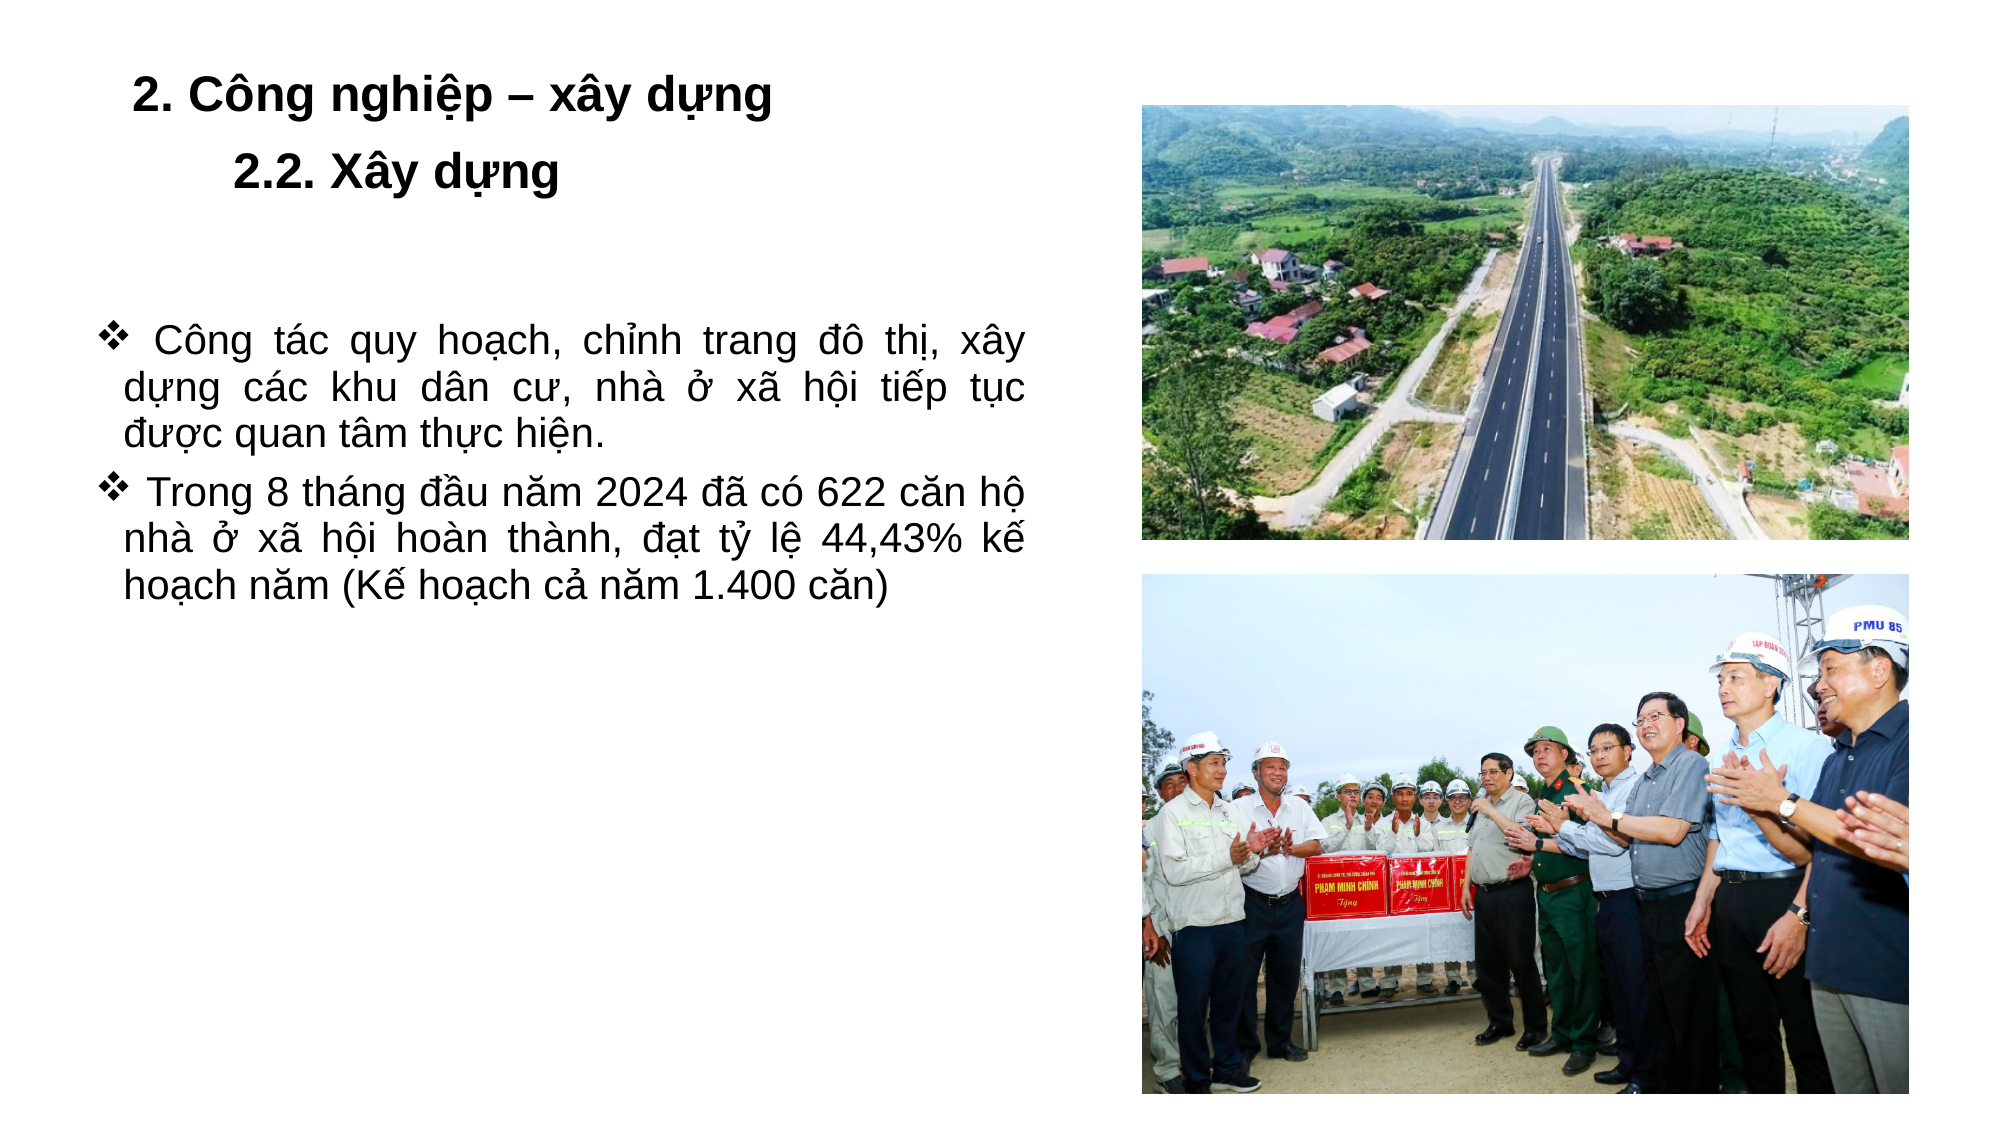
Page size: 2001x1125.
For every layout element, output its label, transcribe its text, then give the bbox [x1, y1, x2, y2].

text_box 2. Công nghiệp – xây dựng [118, 53, 885, 129]
text_box 2.2. Xây dựng [218, 131, 588, 207]
picture [1142, 105, 1909, 540]
table_header Công tác quy hoạch, chỉnh trang đô thị, xây dựng các khu dân cư, nhà ở xã hội tiếp tục được quan tâm thực hiện. Trong 8 tháng đầu năm 2024 đã có 622 căn hộ nhà ở xã hội hoàn thành, đạt tỷ lệ 44,43% kế hoạch năm (Kế hoạch cả năm 1.400 căn) [80, 259, 1041, 666]
picture [1142, 574, 1909, 1094]
